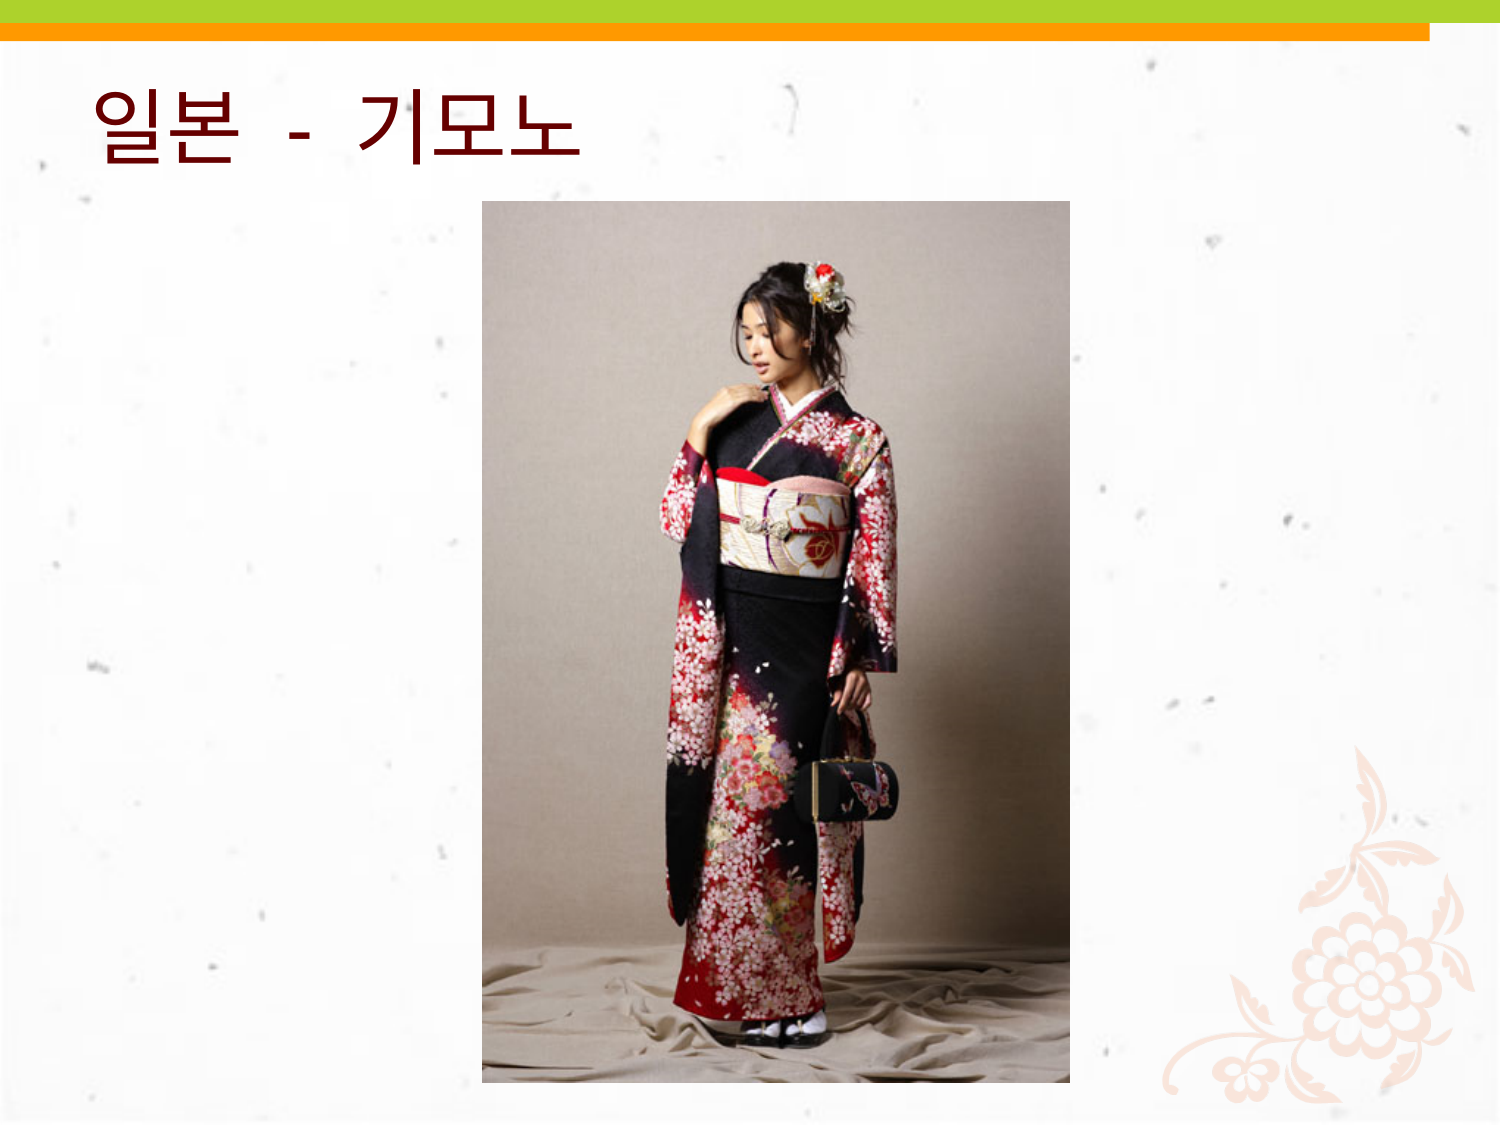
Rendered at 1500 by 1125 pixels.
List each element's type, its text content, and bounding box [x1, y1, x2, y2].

title 일본 - 기모노 [75, 63, 1425, 188]
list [480, 200, 1071, 1084]
